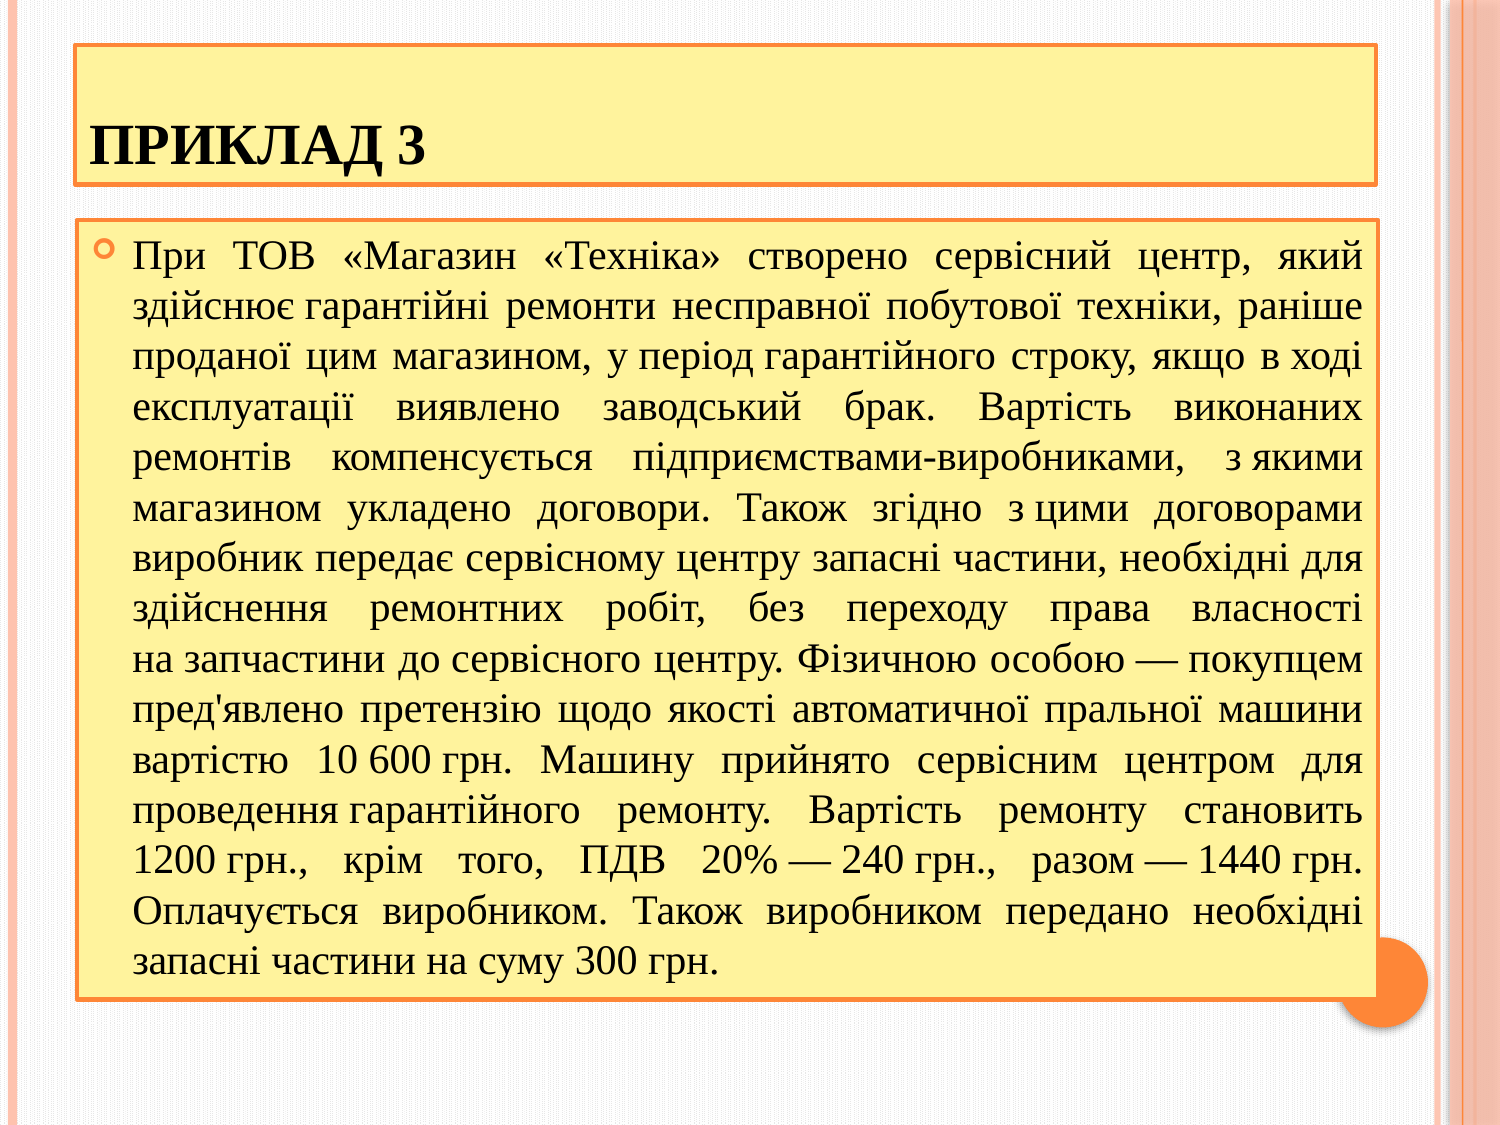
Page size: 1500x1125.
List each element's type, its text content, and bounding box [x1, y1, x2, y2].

title Приклад 3 [73, 43, 1378, 187]
list При ТОВ «Магазин «Техніка» створено сервісний центр, який здійснює гарантійні ремонти несправної побутової техніки, раніше проданої цим магазином, у період гарантійного строку, якщо в ході експлуатації виявлено заводський брак. Вартість виконаних ремонтів компенсується підприємствами-виробниками, з якими магазином укладено договори. Також згідно з цими договорами виробник передає сервісному центру запасні частини, необхідні для здійснення ремонтних робіт, без переходу права власності на запчастини до сервісного центру. Фізичною особою — покупцем пред'явлено претензію щодо якості автоматичної пральної машини вартістю 10 600 грн. Машину прийнято сервісним центром для проведення гарантійного ремонту. Вартість ремонту становить 1200 грн., крім того, ПДВ 20% — 240 грн., разом — 1440 грн. Оплачується виробником. Також виробником передано необхідні запасні частини на суму 300 грн. [75, 218, 1380, 1002]
